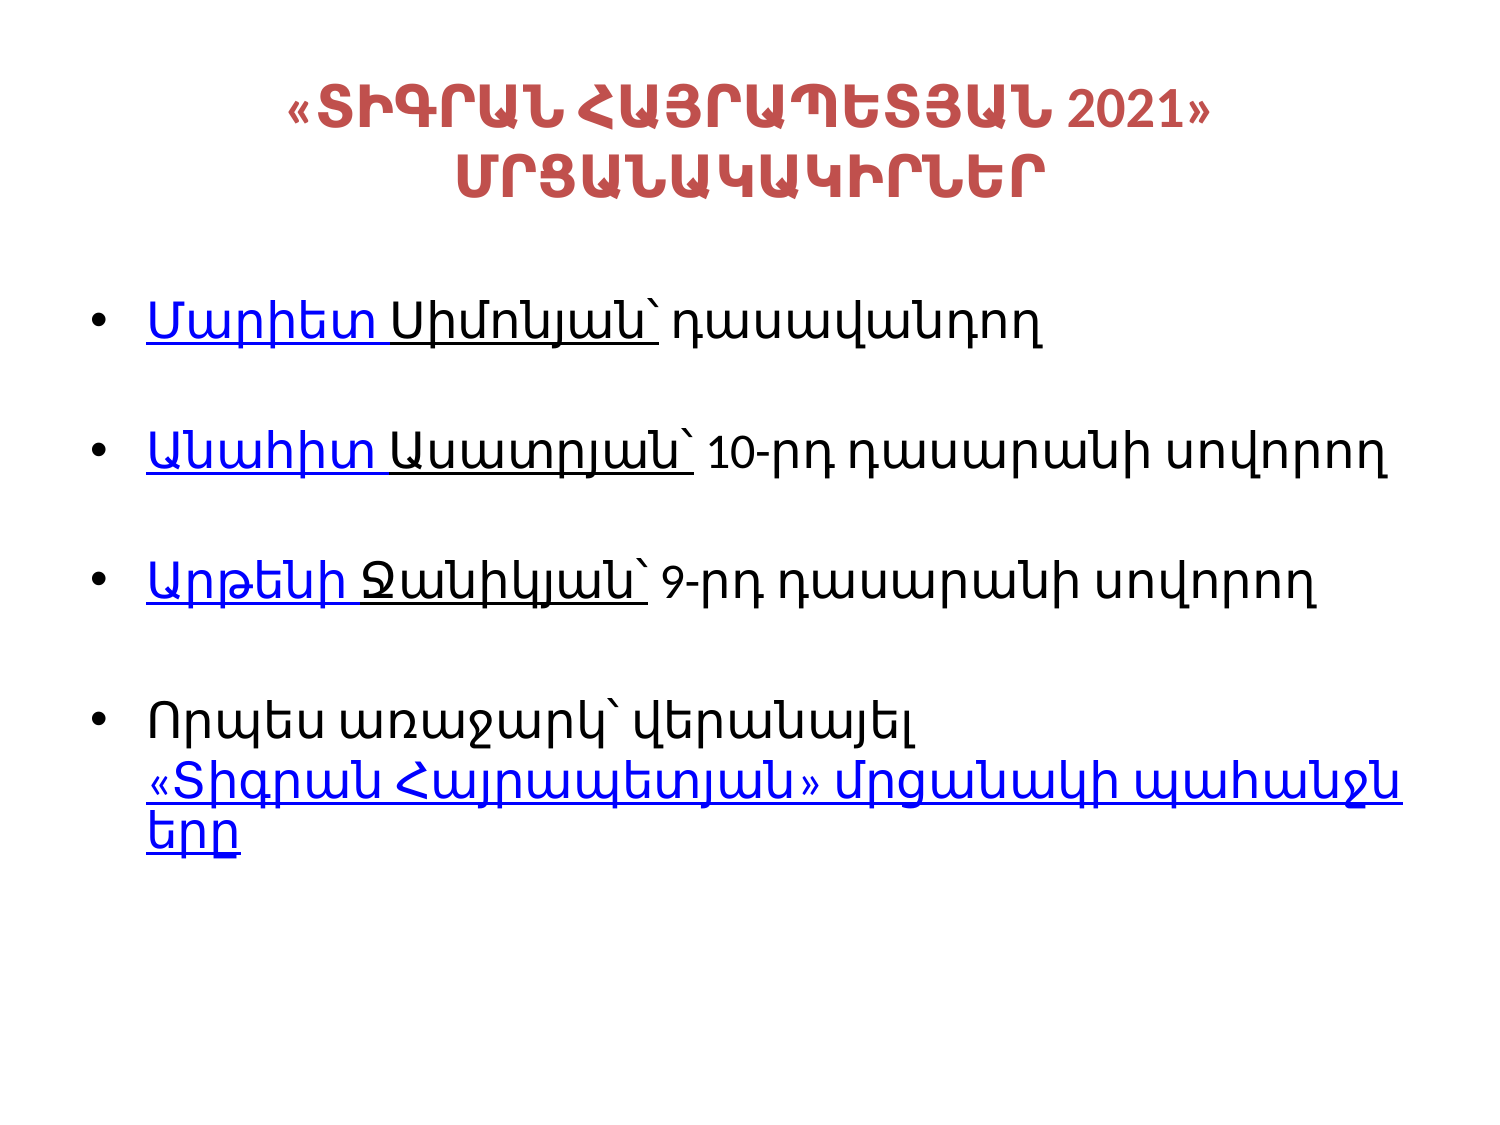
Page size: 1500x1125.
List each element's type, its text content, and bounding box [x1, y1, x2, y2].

title «ՏԻԳՐԱՆ ՀԱՅՐԱՊԵՏՅԱՆ 2021» ՄՐՑԱՆԱԿԱԿԻՐՆԵՐ [75, 45, 1425, 233]
list Մարիետ Սիմոնյան՝ դասավանդող Անահիտ Ասատրյան՝ 10-րդ դասարանի սովորող Արթենի Ջանիկյան՝ 9-րդ դասարանի սովորող Որպես առաջարկ՝ վերանայել «Տիգրան Հայրապետյան» մրցանակի պահանջները [75, 281, 1425, 1005]
